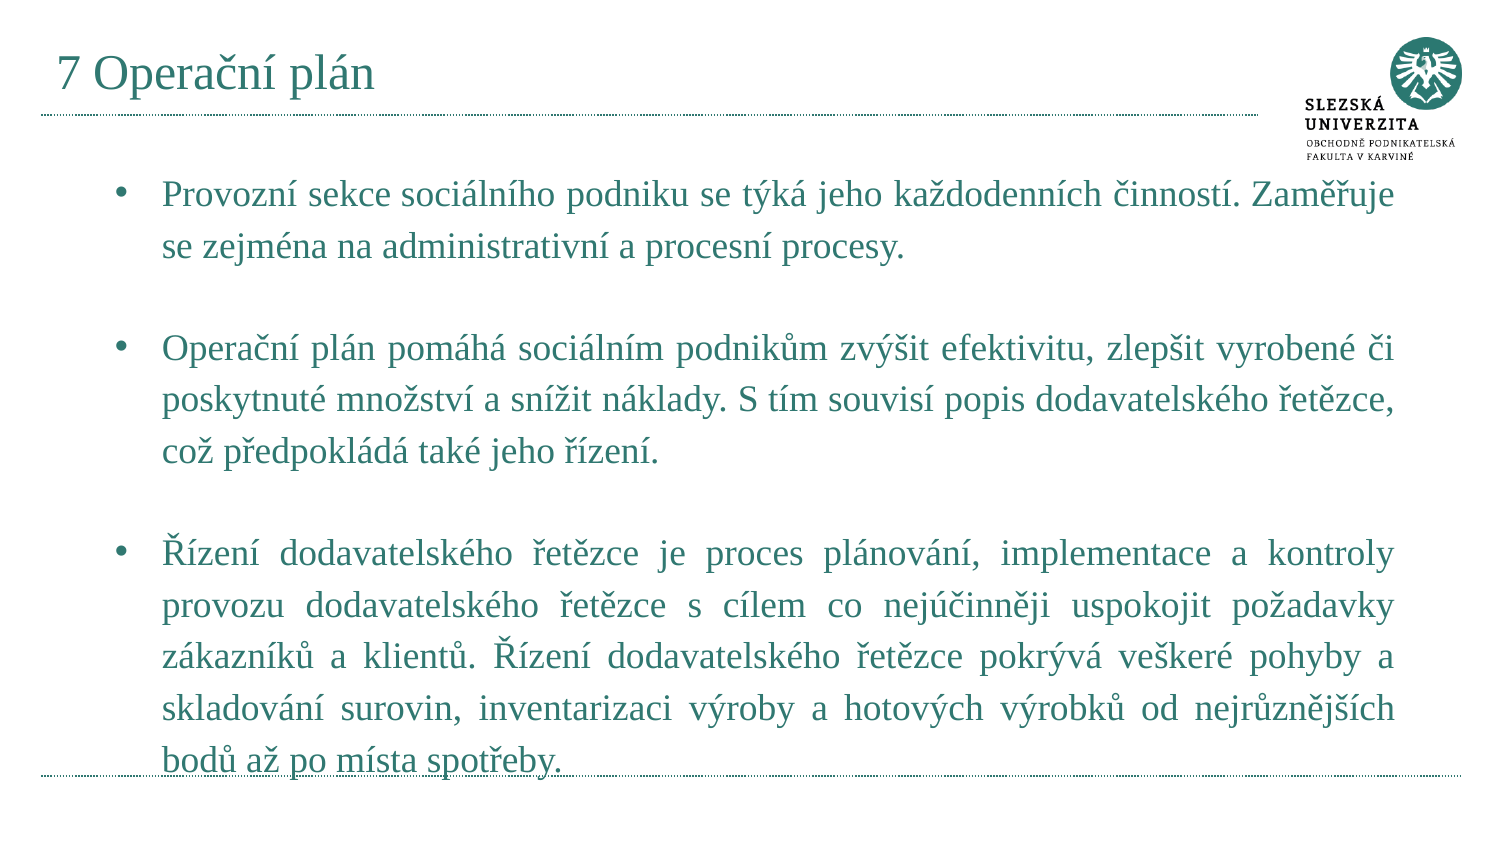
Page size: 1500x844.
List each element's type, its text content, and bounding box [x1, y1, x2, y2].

text_box Provozní sekce sociálního podniku se týká jeho každodenních činností. Zaměřuje se zejména na administrativní a procesní procesy. Operační plán pomáhá sociálním podnikům zvýšit efektivitu, zlepšit vyrobené či poskytnuté množství a snížit náklady. S tím souvisí popis dodavatelského řetězce, což předpokládá také jeho řízení. Řízení dodavatelského řetězce je proces plánování, implementace a kontroly provozu dodavatelského řetězce s cílem co nejúčinněji uspokojit požadavky zákazníků a klientů. Řízení dodavatelského řetězce pokrývá veškeré pohyby a skladování surovin, inventarizaci výroby a hotových výrobků od nejrůznějších bodů až po místa spotřeby. [100, 155, 1412, 788]
title 7 Operační plán [41, 32, 786, 116]
picture [1305, 37, 1462, 160]
